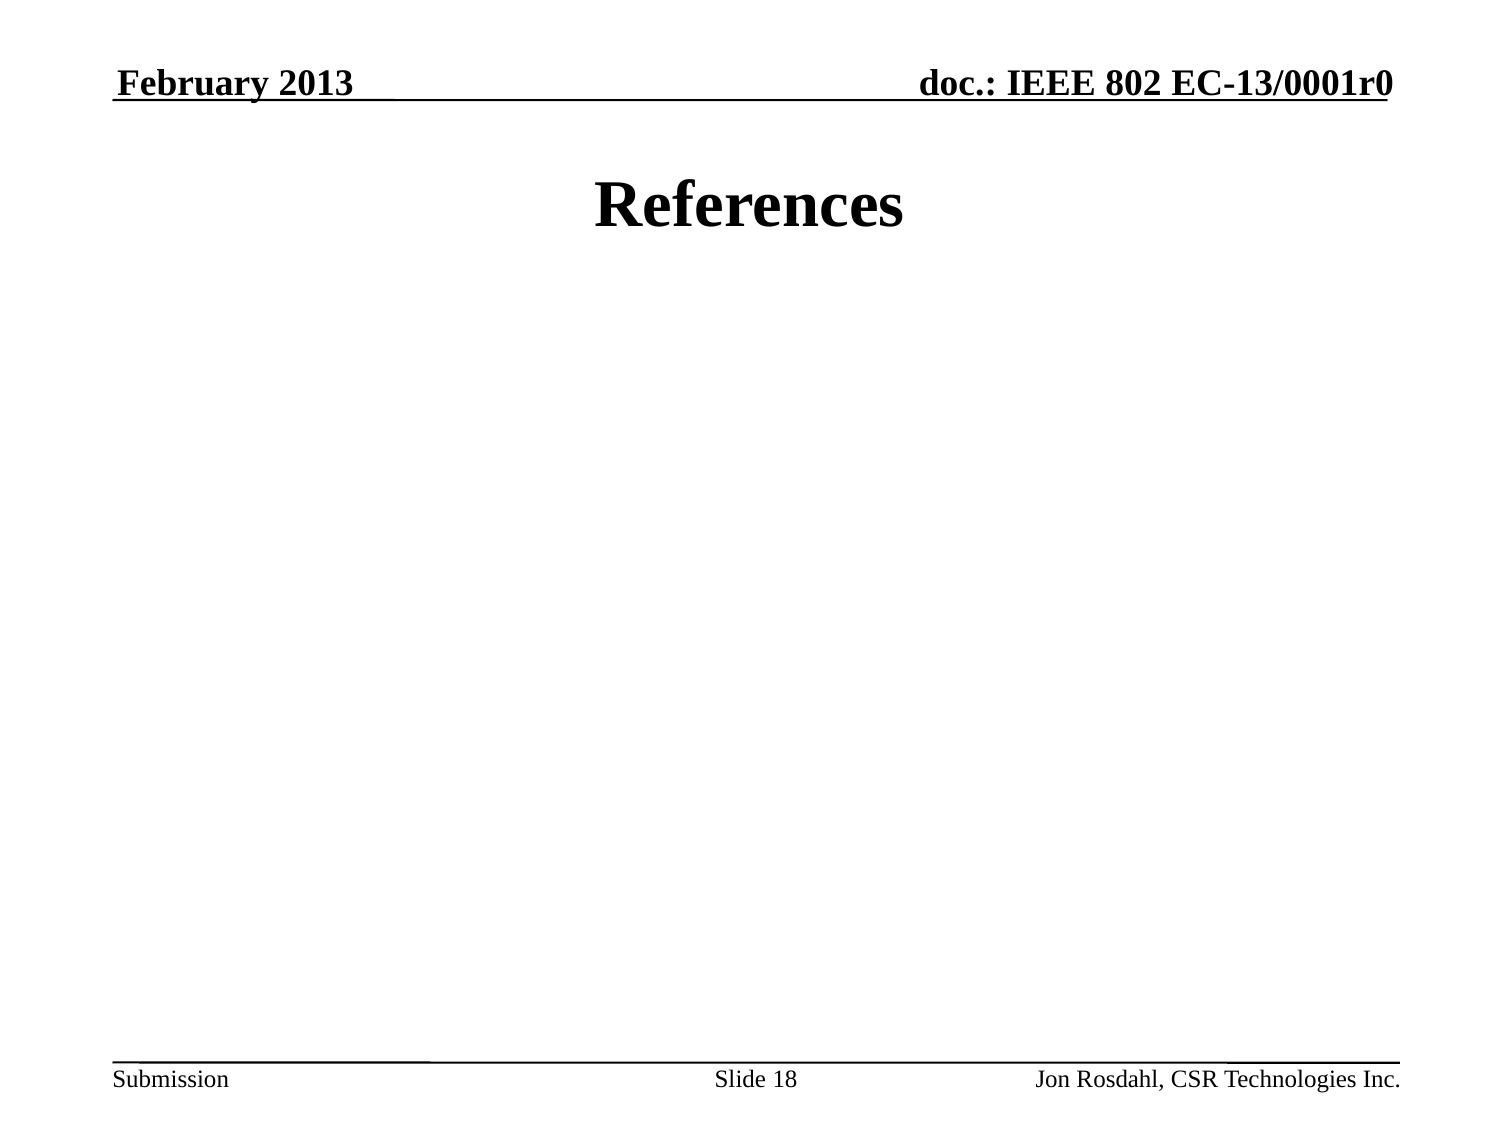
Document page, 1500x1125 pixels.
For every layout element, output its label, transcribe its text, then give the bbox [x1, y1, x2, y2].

footer Jon Rosdahl, CSR Technologies Inc. [1019, 1061, 1402, 1093]
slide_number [116, 58, 507, 104]
title References [112, 112, 1388, 288]
slide_number Slide 18 [712, 1061, 800, 1123]
